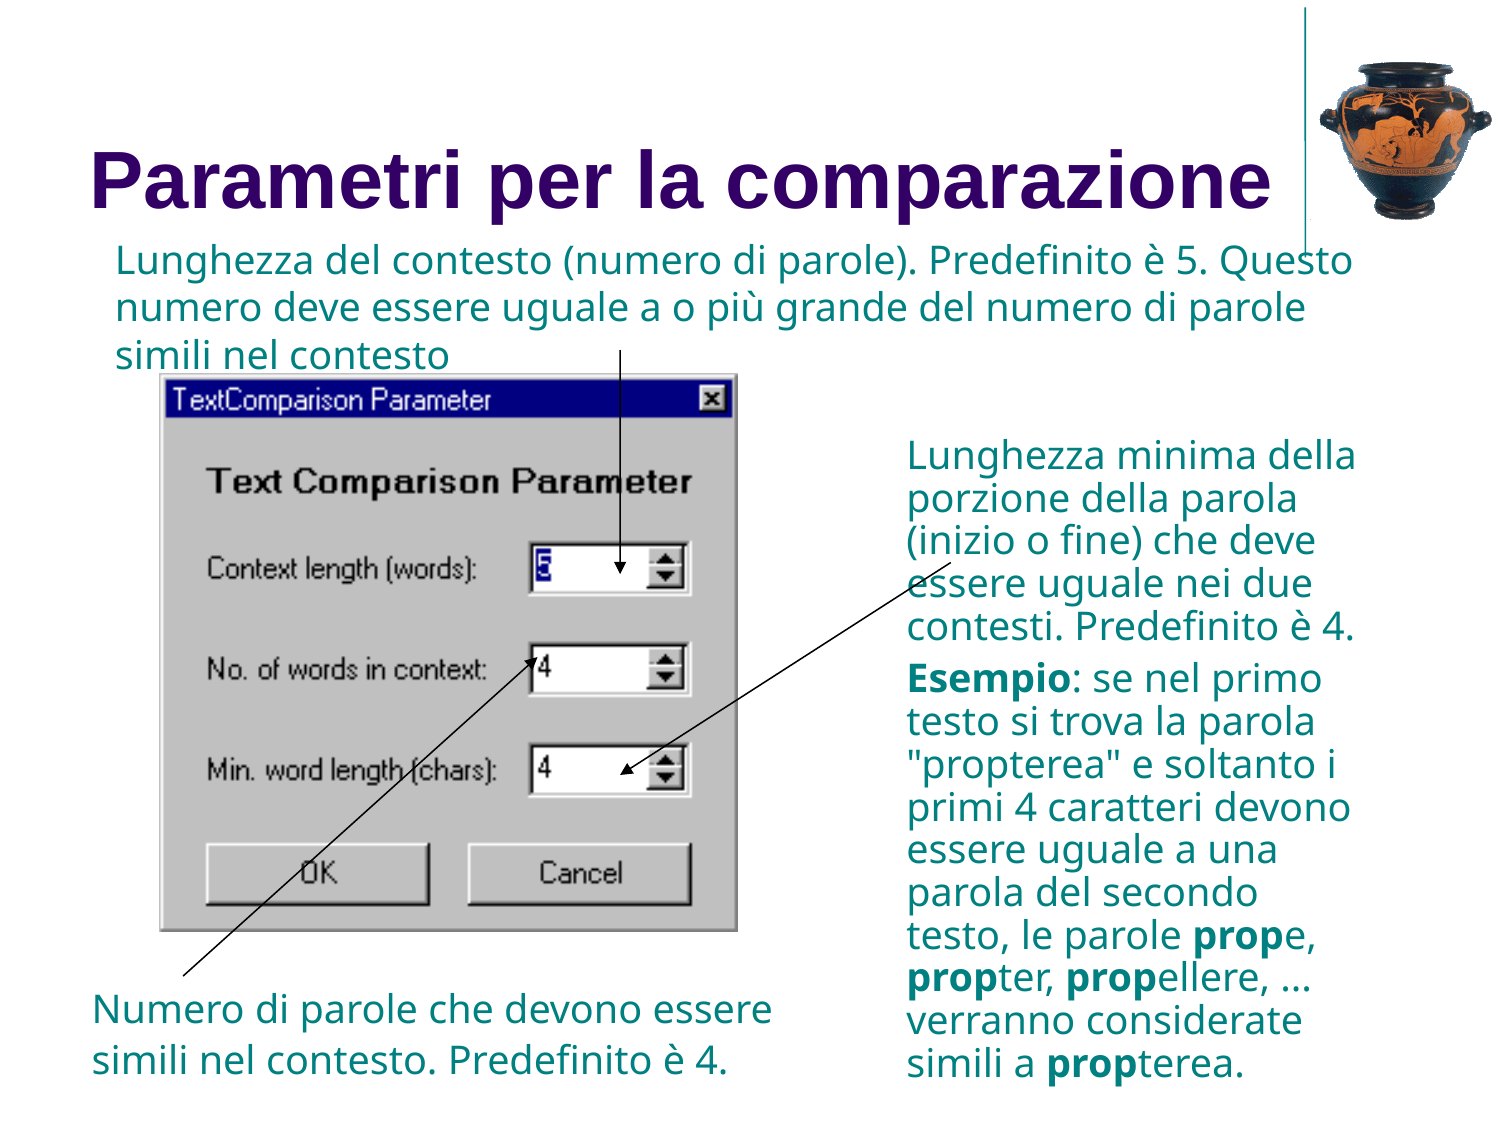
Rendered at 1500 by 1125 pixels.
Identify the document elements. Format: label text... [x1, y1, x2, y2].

text_box Numero di parole che devono essere simili nel contesto. Predefinito è 4. [76, 975, 857, 1092]
text_box Lunghezza del contesto (numero di parole). Predefinito è 5. Questo numero deve essere uguale a o più grande del numero di parole simili nel contesto [100, 226, 1400, 385]
text_box Lunghezza minima della porzione della parola (inizio o fine) che deve essere uguale nei due contesti. Predefinito è 4. Esempio: se nel primo testo si trova la parola "propterea" e soltanto i primi 4 caratteri devono essere uguale a una parola del secondo testo, le parole prope, propter, propellere, ... verranno considerate simili a propterea. [891, 427, 1388, 1125]
picture [159, 373, 739, 932]
text_box Parametri per la comparazione [74, 20, 1313, 233]
picture [1313, 42, 1500, 236]
